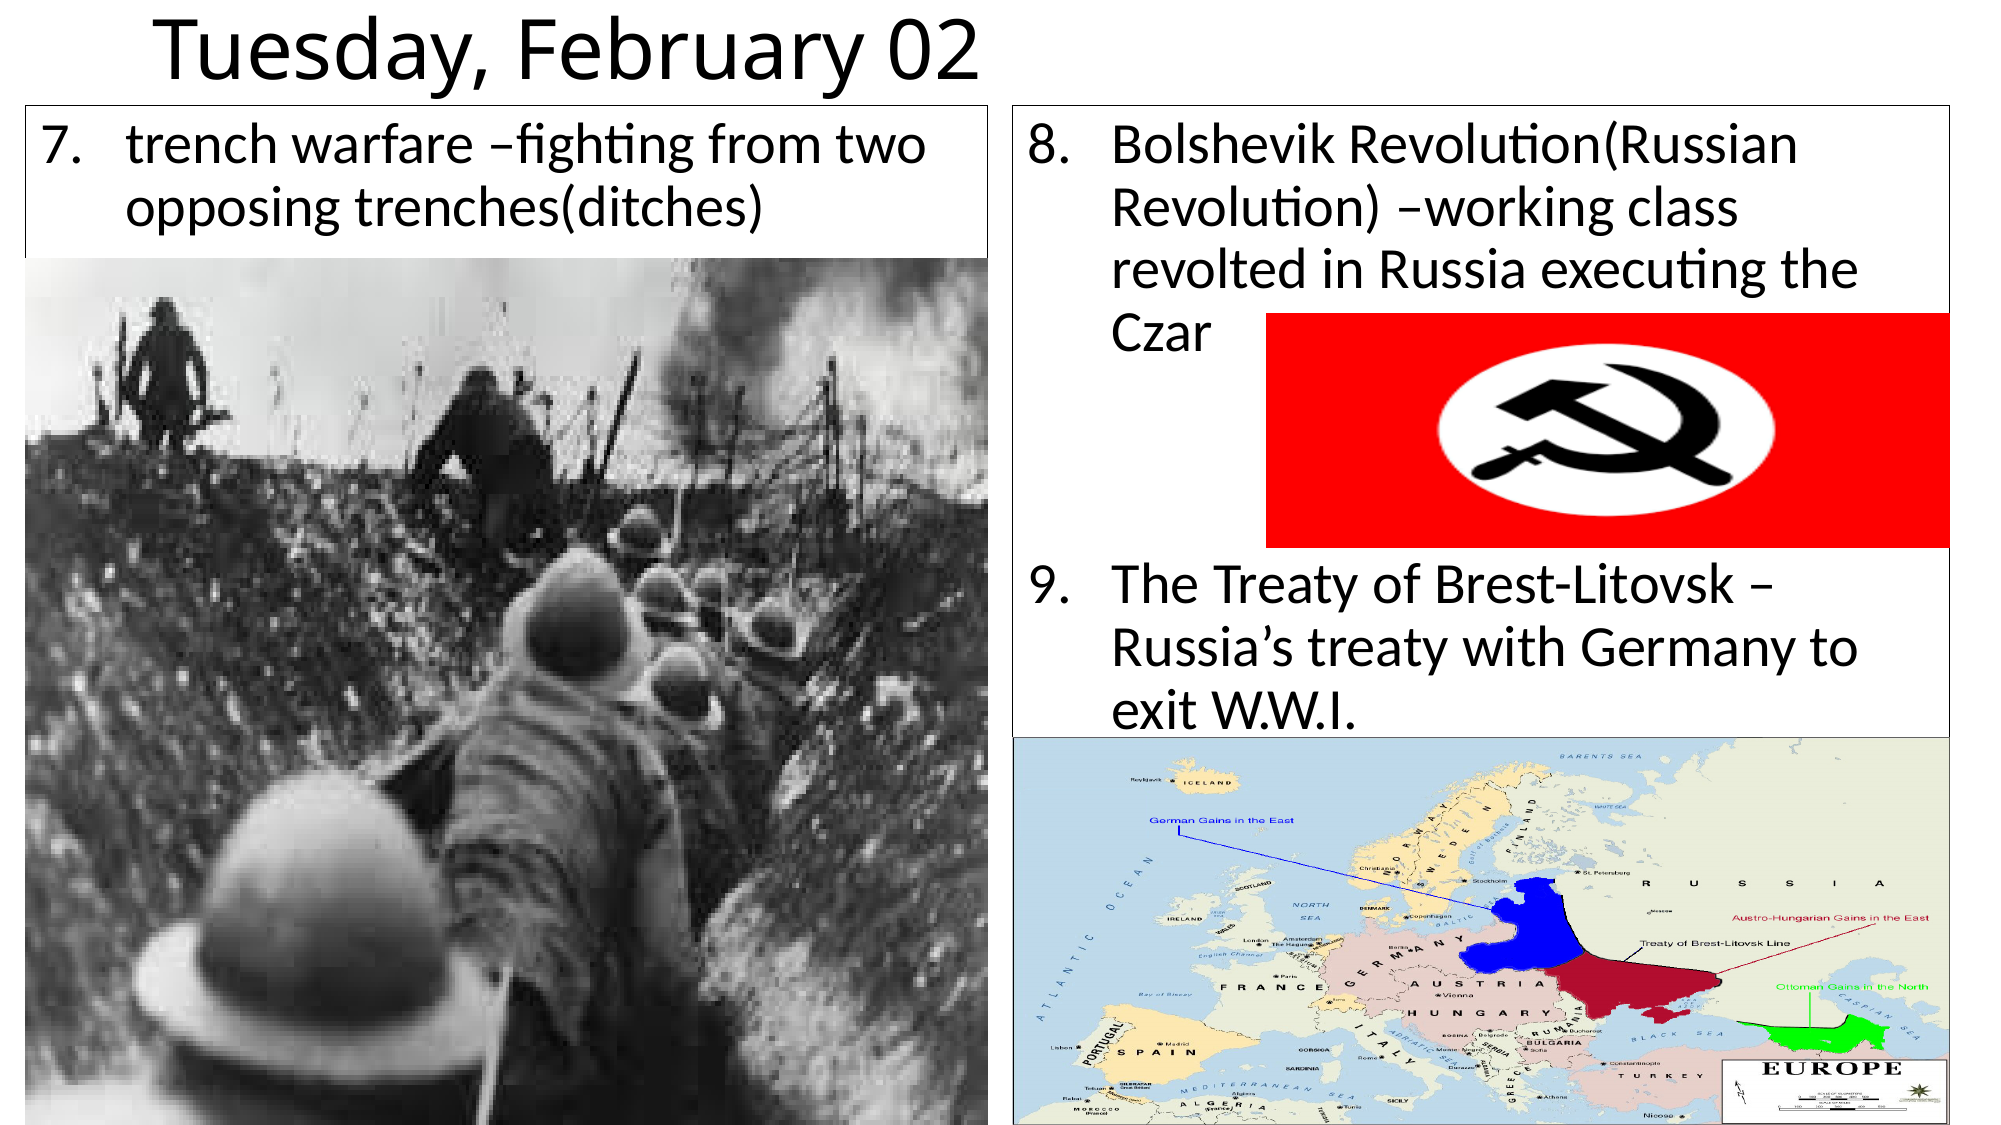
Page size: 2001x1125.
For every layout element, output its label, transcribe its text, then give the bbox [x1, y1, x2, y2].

list Bolshevik Revolution(Russian Revolution) –working class revolted in Russia executing the Czar The Treaty of Brest-Litovsk –Russia’s treaty with Germany to exit W.W.I. [1012, 105, 1950, 737]
picture [1266, 313, 1950, 548]
picture [25, 257, 988, 1125]
list trench warfare –fighting from two opposing trenches(ditches) [25, 105, 988, 257]
title Tuesday, February 02 [137, 0, 1863, 106]
picture [1012, 737, 1950, 1125]
